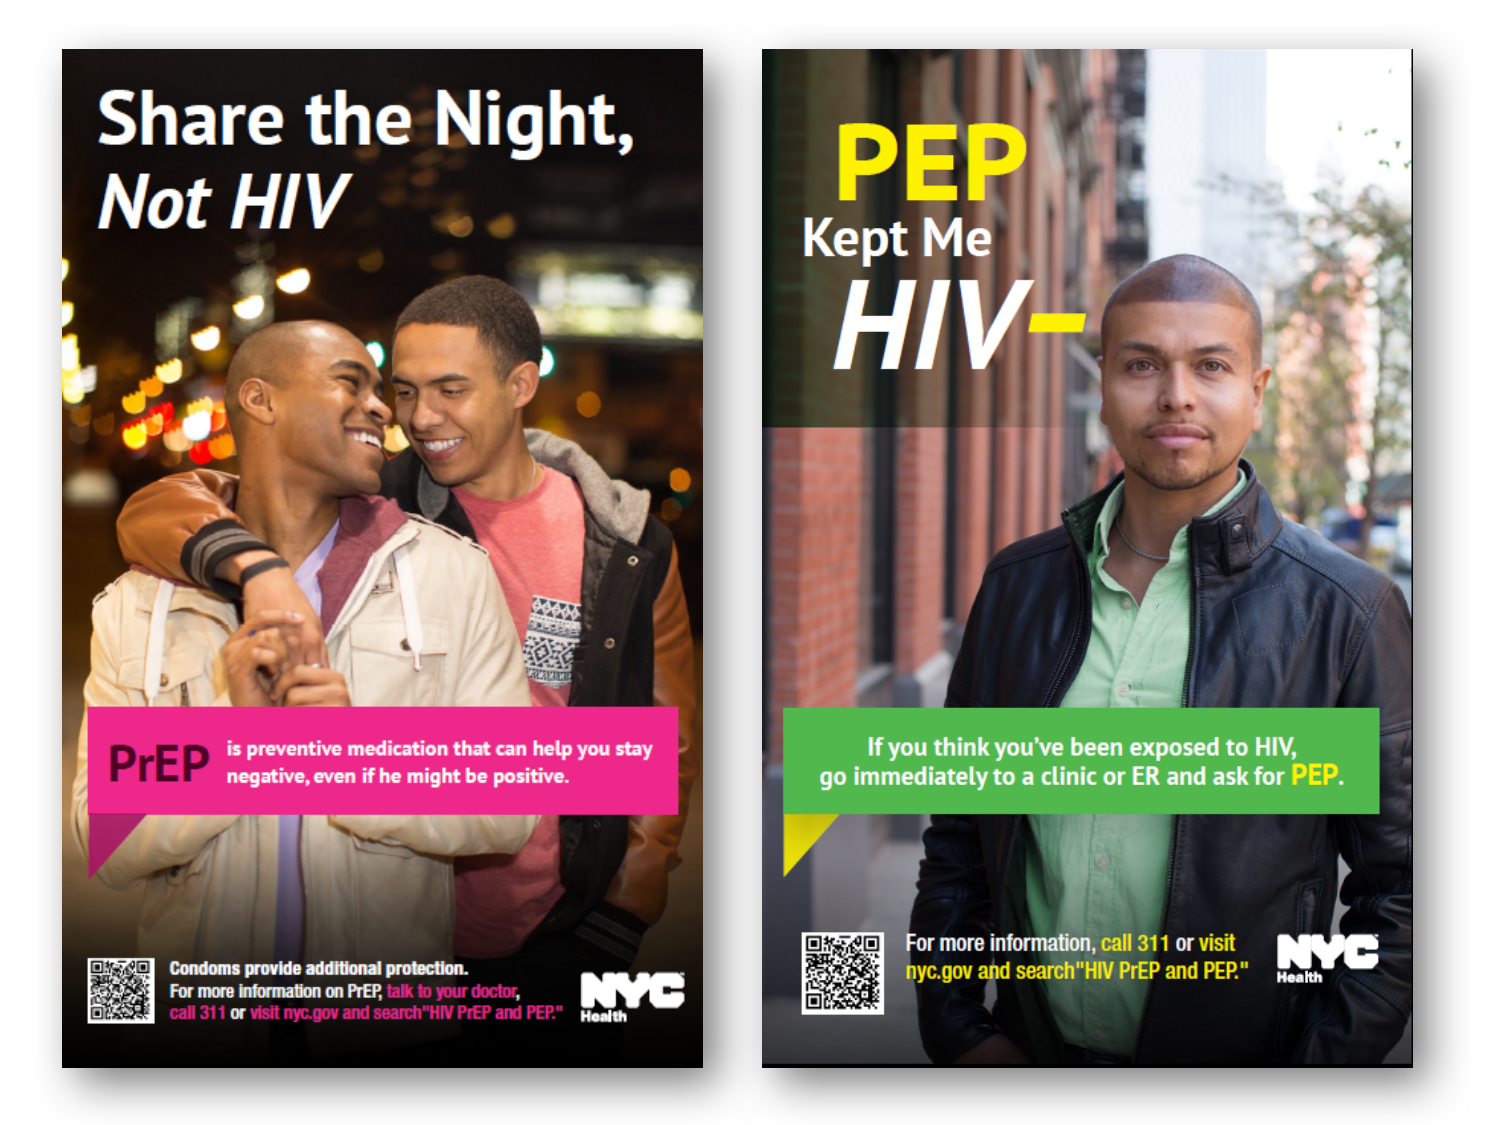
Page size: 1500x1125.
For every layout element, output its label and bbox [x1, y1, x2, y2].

picture [62, 49, 703, 1068]
picture [762, 49, 1413, 1068]
